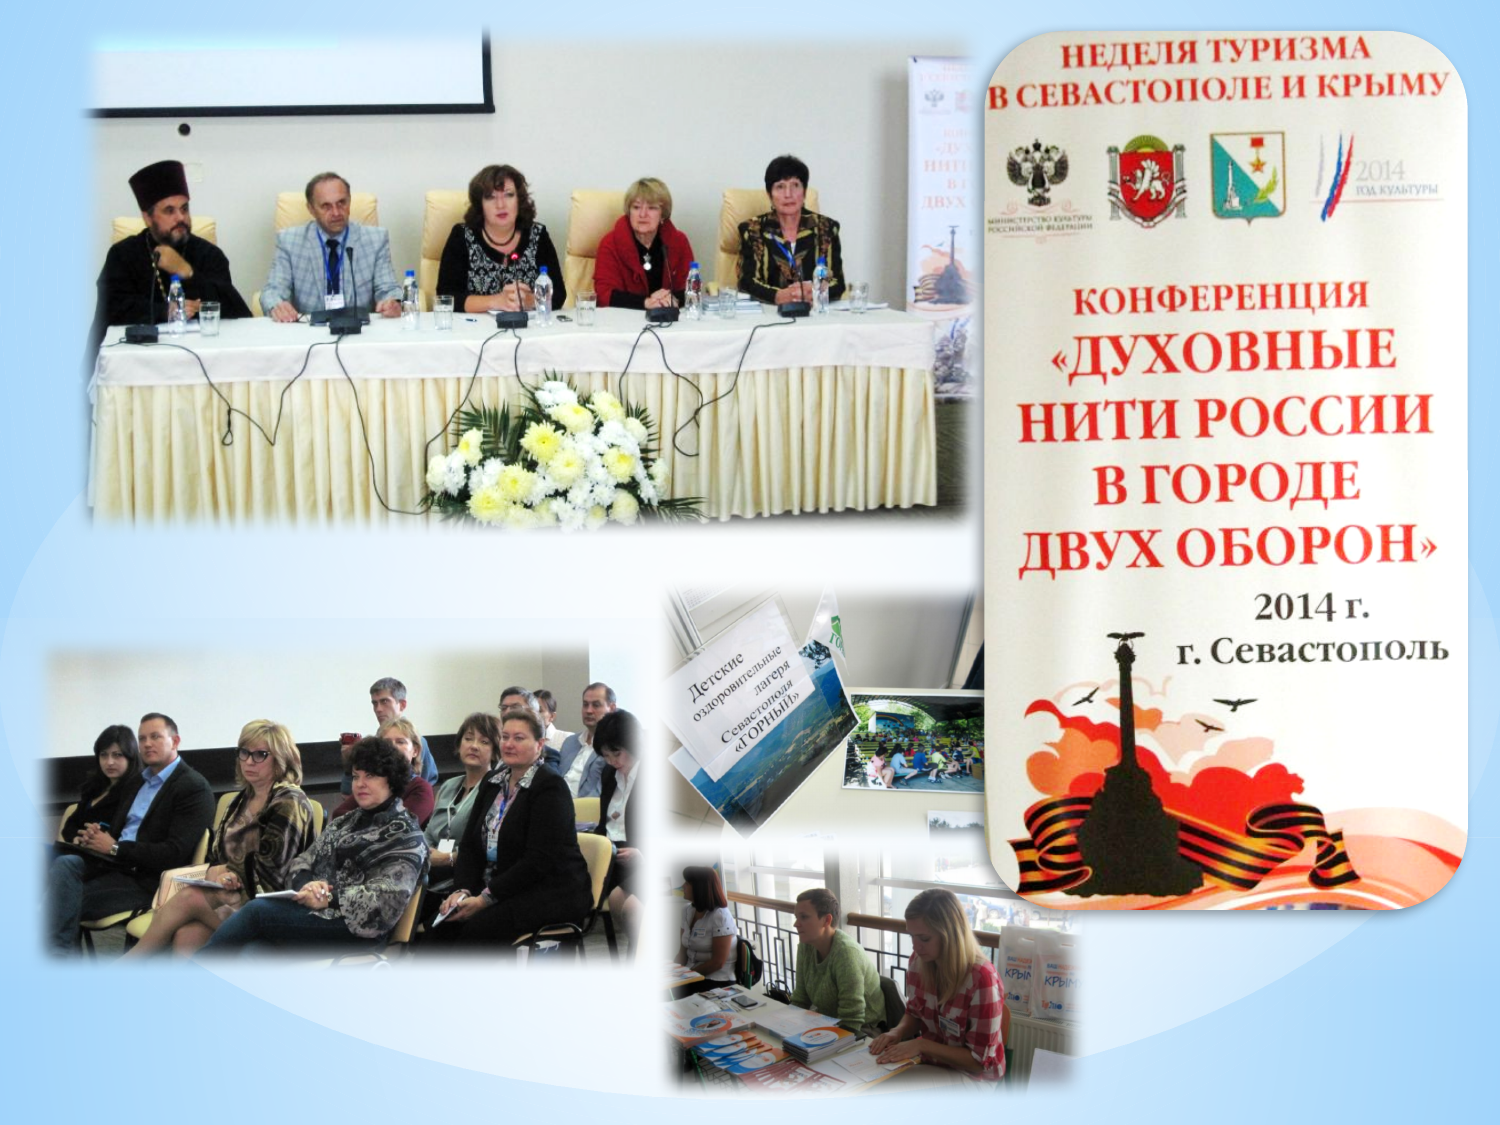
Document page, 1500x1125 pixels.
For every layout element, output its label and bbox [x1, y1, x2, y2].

picture [74, 21, 1468, 911]
list [655, 844, 1091, 1101]
picture [29, 632, 651, 974]
